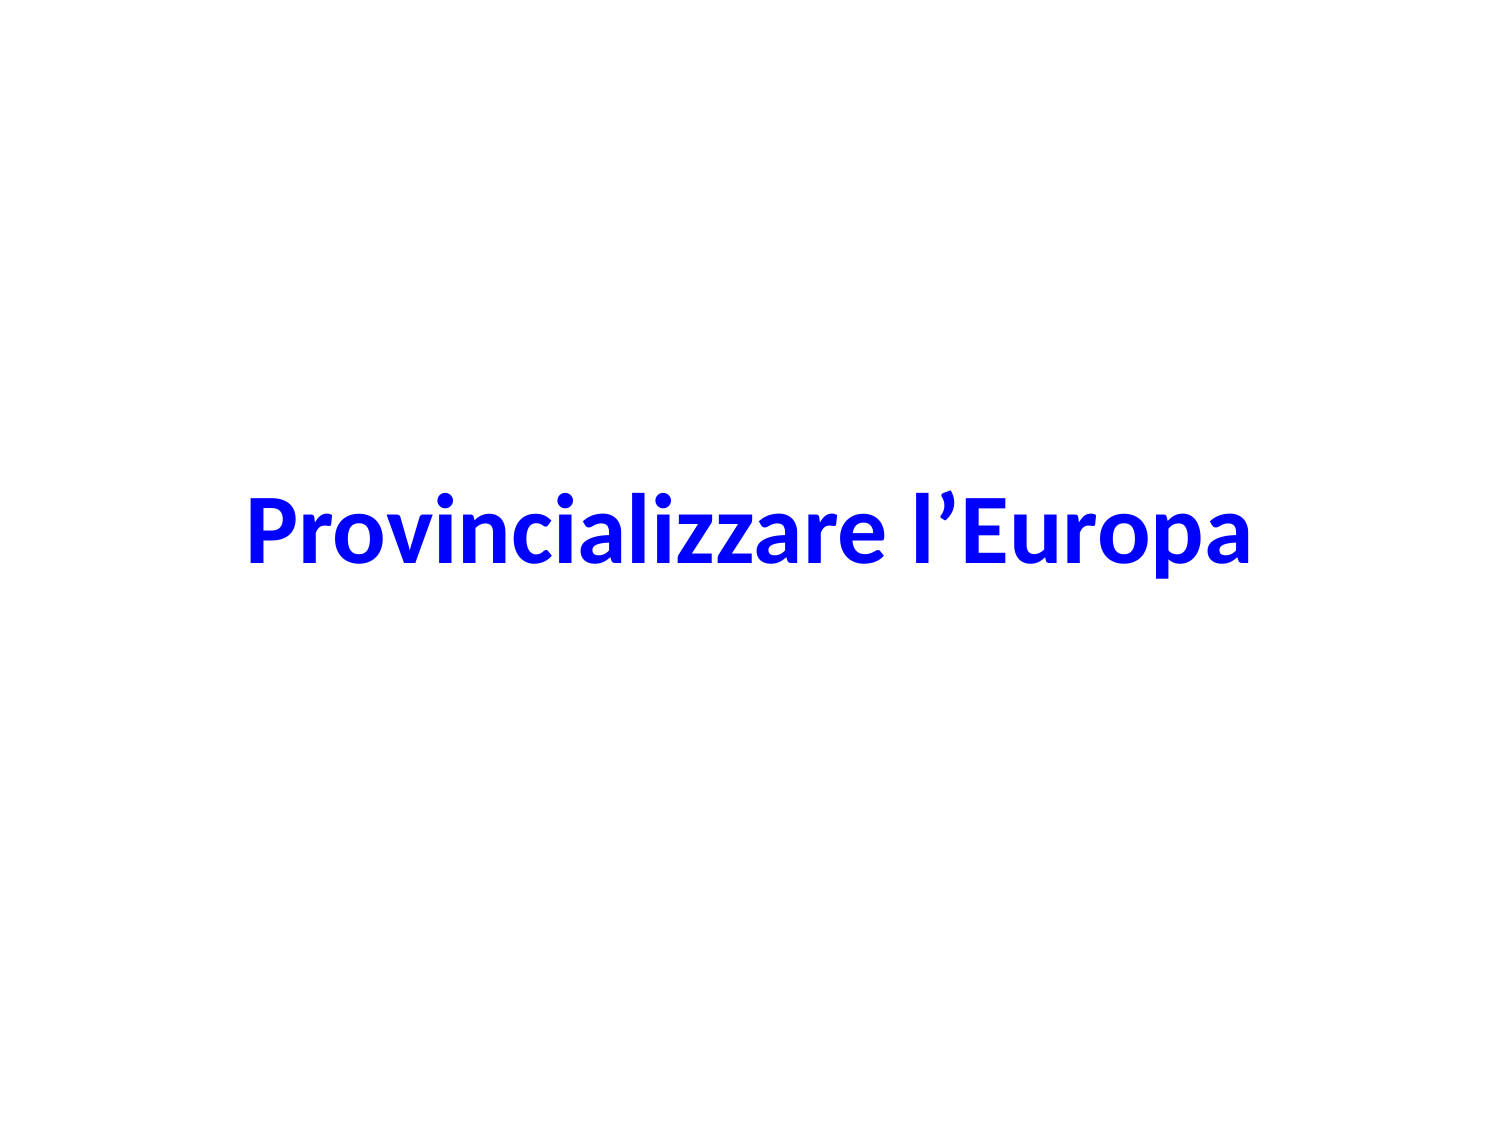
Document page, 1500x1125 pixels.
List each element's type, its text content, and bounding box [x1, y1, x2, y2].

list Provincializzare l’Europa [75, 262, 1425, 1005]
